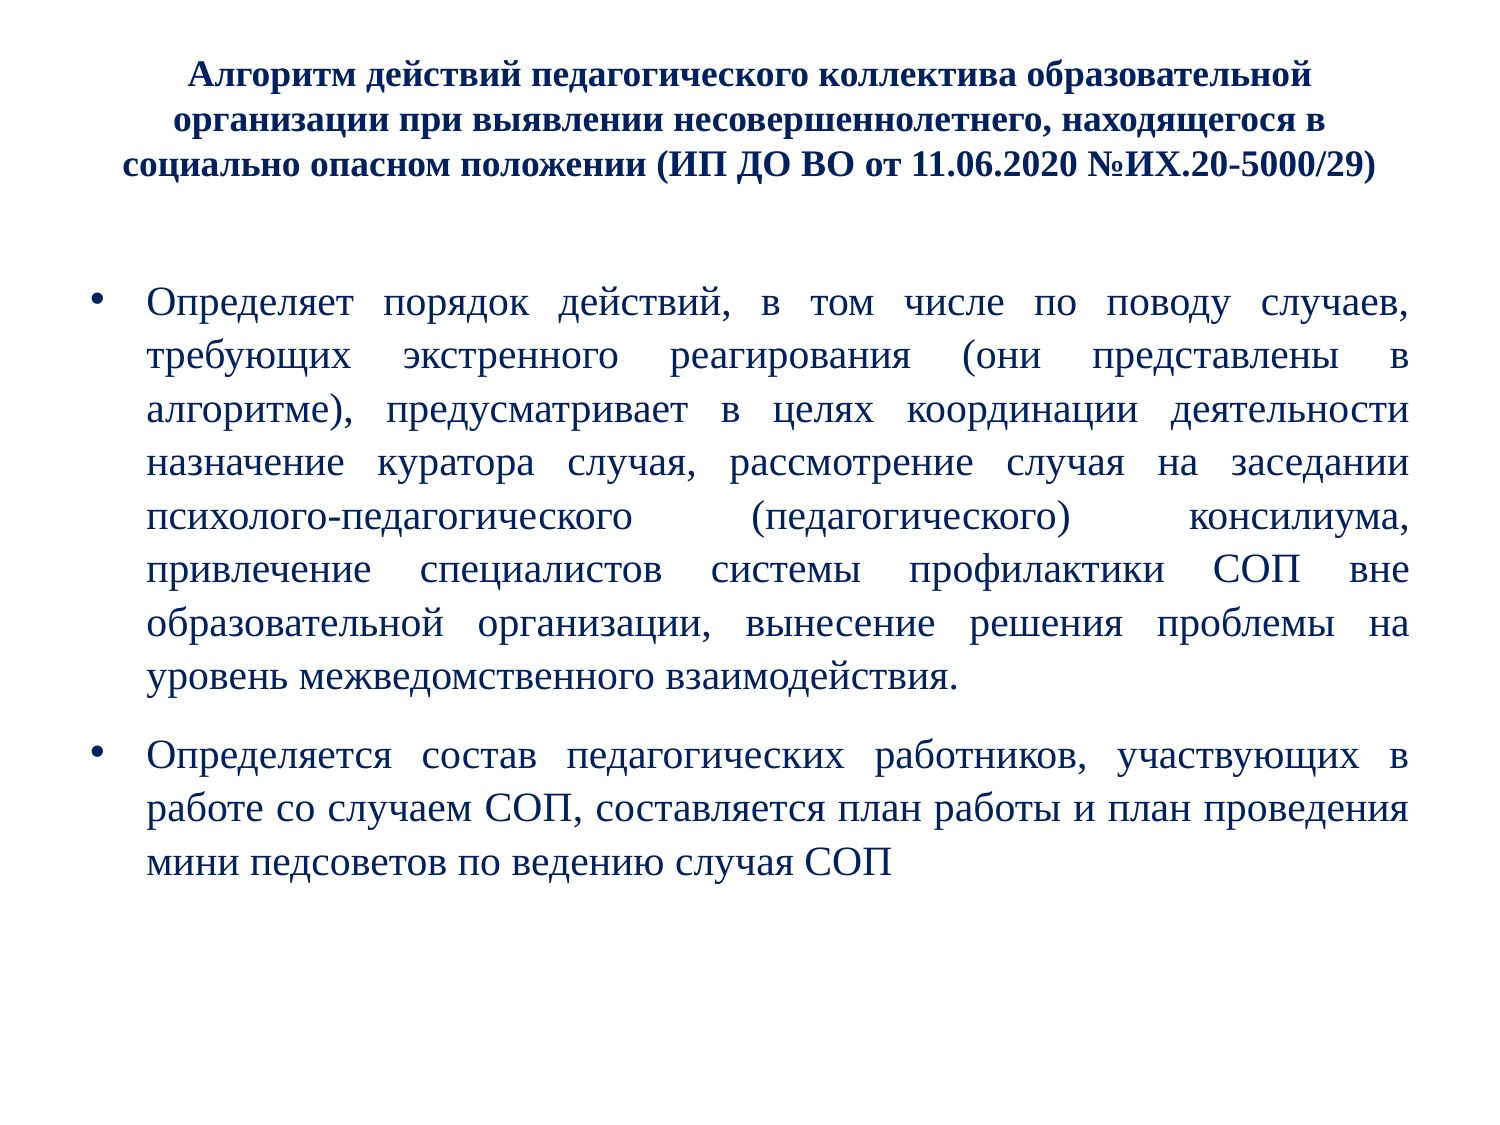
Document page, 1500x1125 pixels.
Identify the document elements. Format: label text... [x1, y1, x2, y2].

list Определяет порядок действий, в том числе по поводу случаев, требующих экстренного реагирования (они представлены в алгоритме), предусматривает в целях координации деятельности назначение куратора случая, рассмотрение случая на заседании психолого-педагогического (педагогического) консилиума, привлечение специалистов системы профилактики СОП вне образовательной организации, вынесение решения проблемы на уровень межведомственного взаимодействия. Определяется состав педагогических работников, участвующих в работе со случаем СОП, составляется план работы и план проведения мини педсоветов по ведению случая СОП [75, 262, 1425, 1005]
title Алгоритм действий педагогического коллектива образовательной организации при выявлении несовершеннолетнего, находящегося в социально опасном положении (ИП ДО ВО от 11.06.2020 №ИХ.20-5000/29) [75, 45, 1425, 233]
